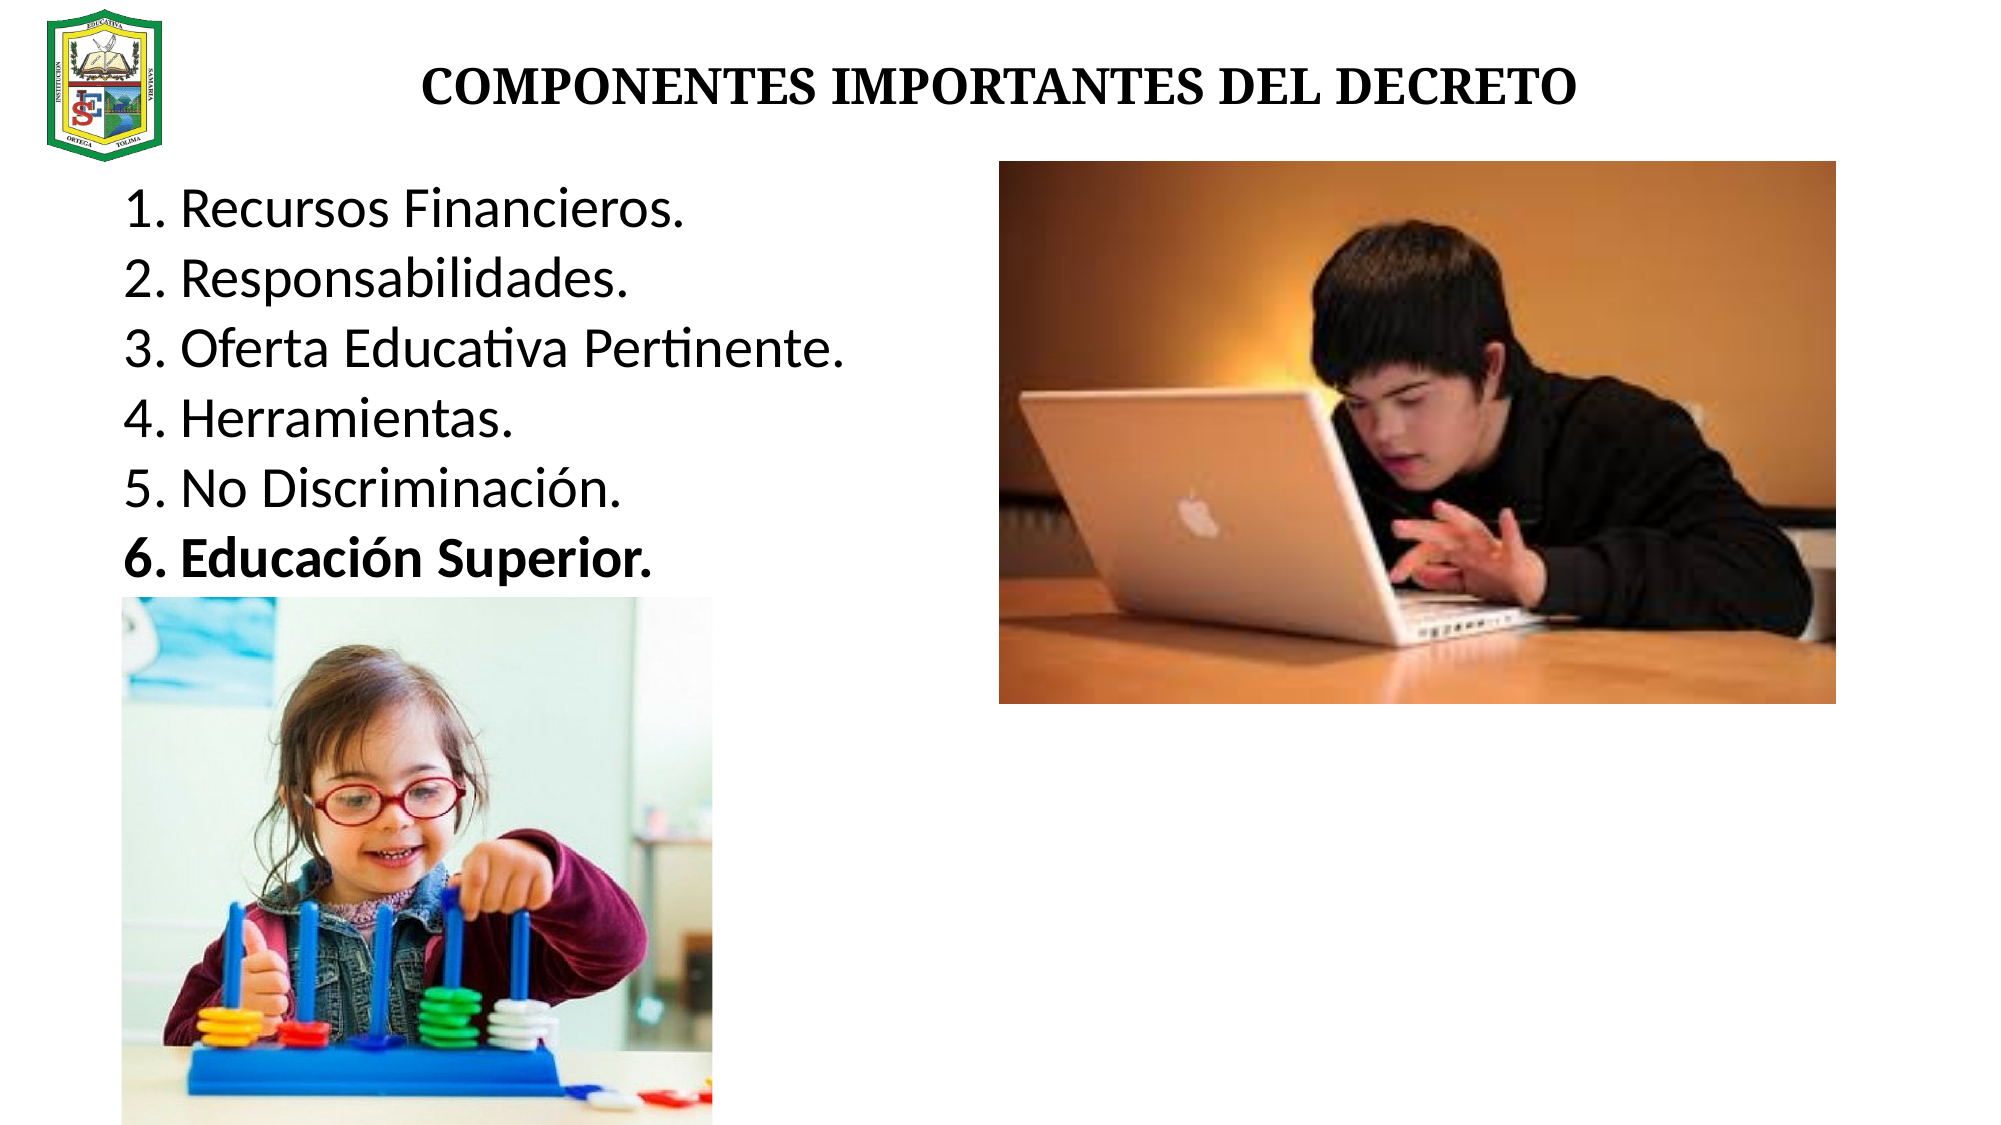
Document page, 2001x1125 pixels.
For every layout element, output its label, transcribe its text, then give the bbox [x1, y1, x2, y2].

text_box Recursos Financieros. Responsabilidades. Oferta Educativa Pertinente. Herramientas. No Discriminación. Educación Superior. [108, 161, 862, 596]
picture [47, 9, 162, 162]
picture [121, 597, 713, 1125]
text_box COMPONENTES IMPORTANTES DEL DECRETO [405, 47, 1595, 123]
picture [999, 161, 1836, 704]
